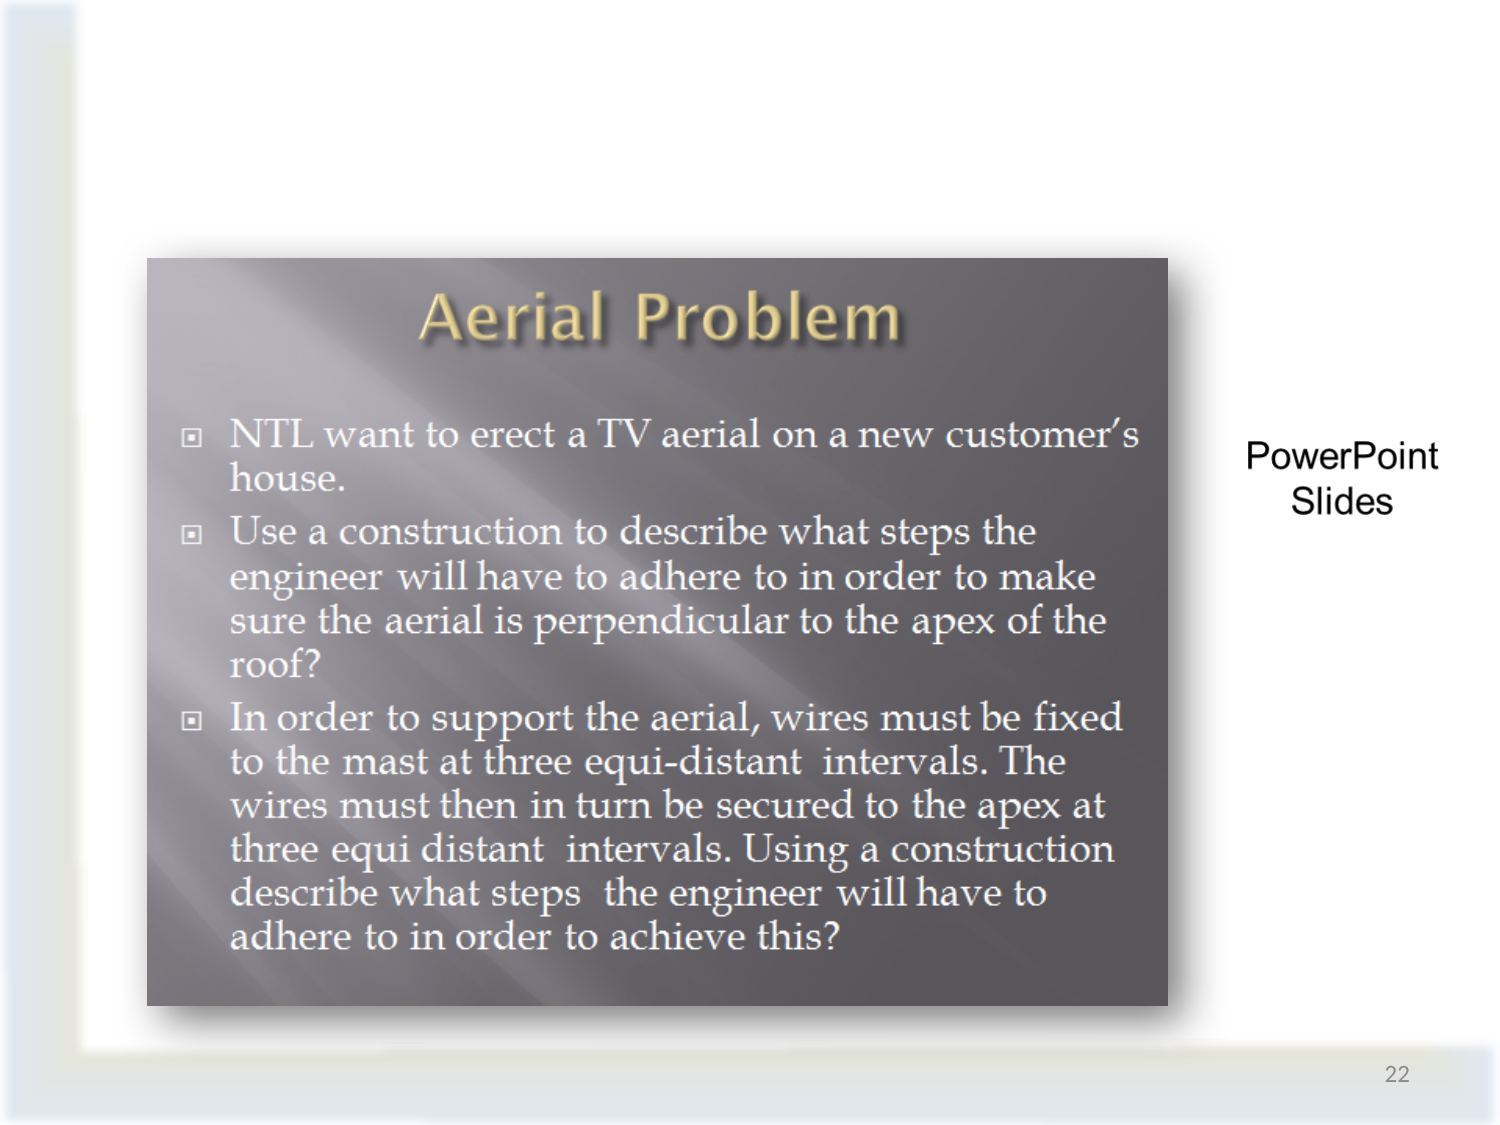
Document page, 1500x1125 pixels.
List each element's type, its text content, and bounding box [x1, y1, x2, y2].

picture [147, 258, 1169, 1006]
slide_number 22 [1074, 1042, 1425, 1103]
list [1222, 420, 1472, 547]
